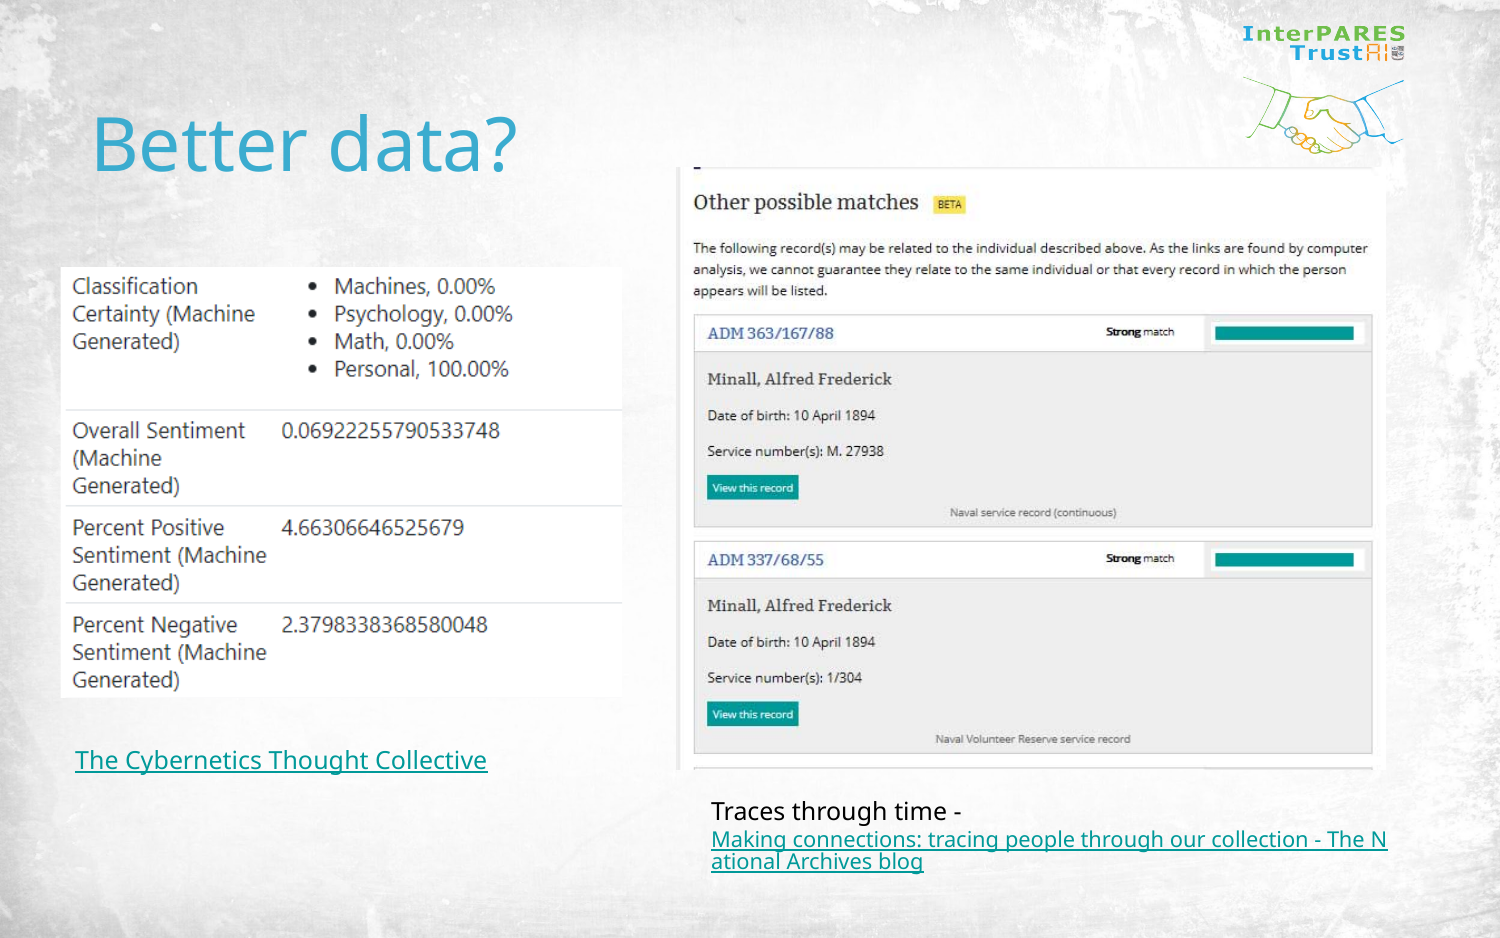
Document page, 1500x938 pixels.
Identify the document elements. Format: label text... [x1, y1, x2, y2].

picture [0, 0, 1500, 938]
text_box Traces through time - Making connections: tracing people through our collection - The National Archives blog [710, 795, 1396, 881]
list The Cybernetics Thought Collective [75, 744, 608, 795]
list Better data? [75, 88, 1500, 154]
